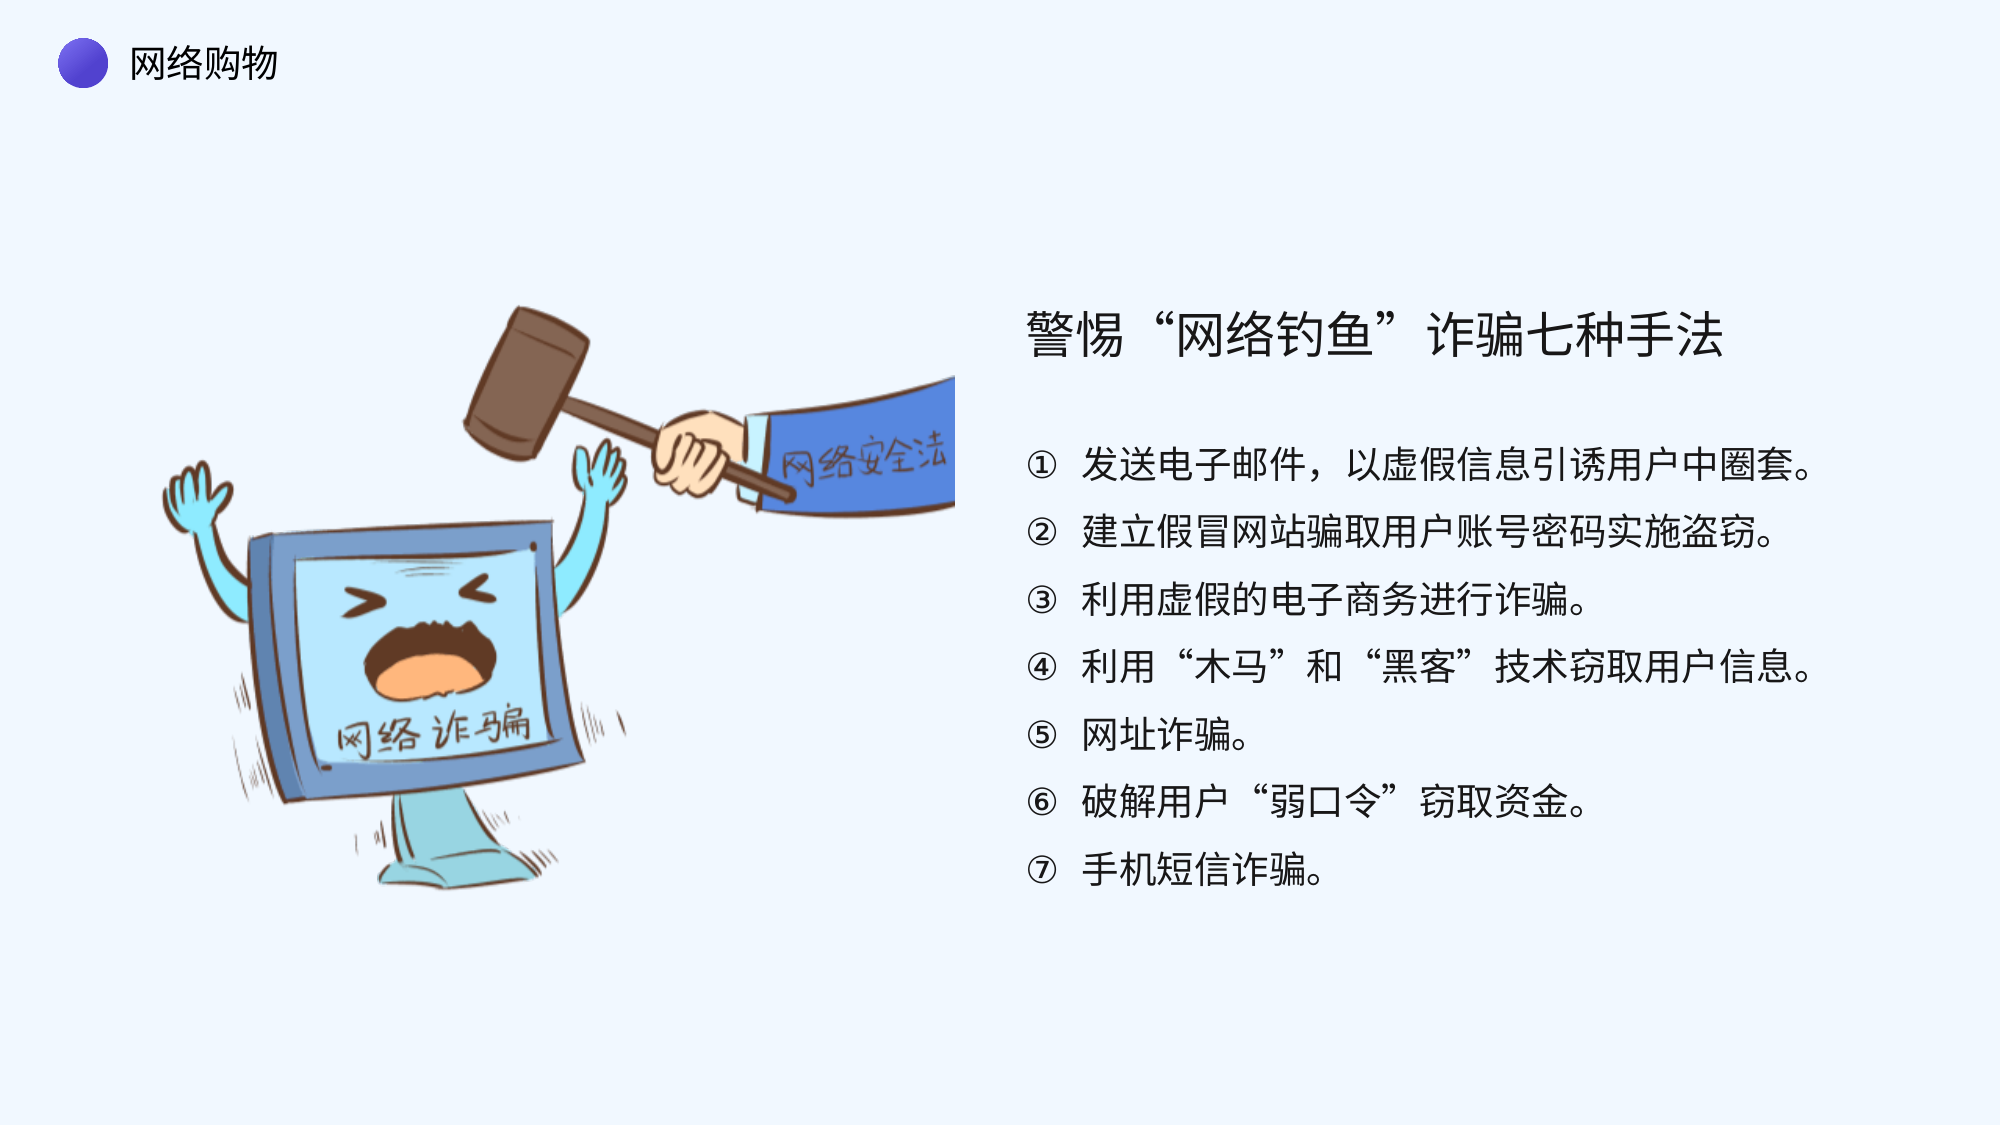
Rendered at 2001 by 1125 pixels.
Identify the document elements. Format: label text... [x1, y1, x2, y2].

text_box 警惕“网络钓鱼”诈骗七种手法 [1010, 296, 1747, 372]
picture [146, 296, 955, 896]
text_box 发送电子邮件，以虚假信息引诱用户中圈套。 建立假冒网站骗取用户账号密码实施盗窃。 利用虚假的电子商务进行诈骗。 利用“木马”和“黑客”技术窃取用户信息。 网址诈骗。 破解用户“弱口令”窃取资金。 手机短信诈骗。 [1010, 411, 1852, 899]
